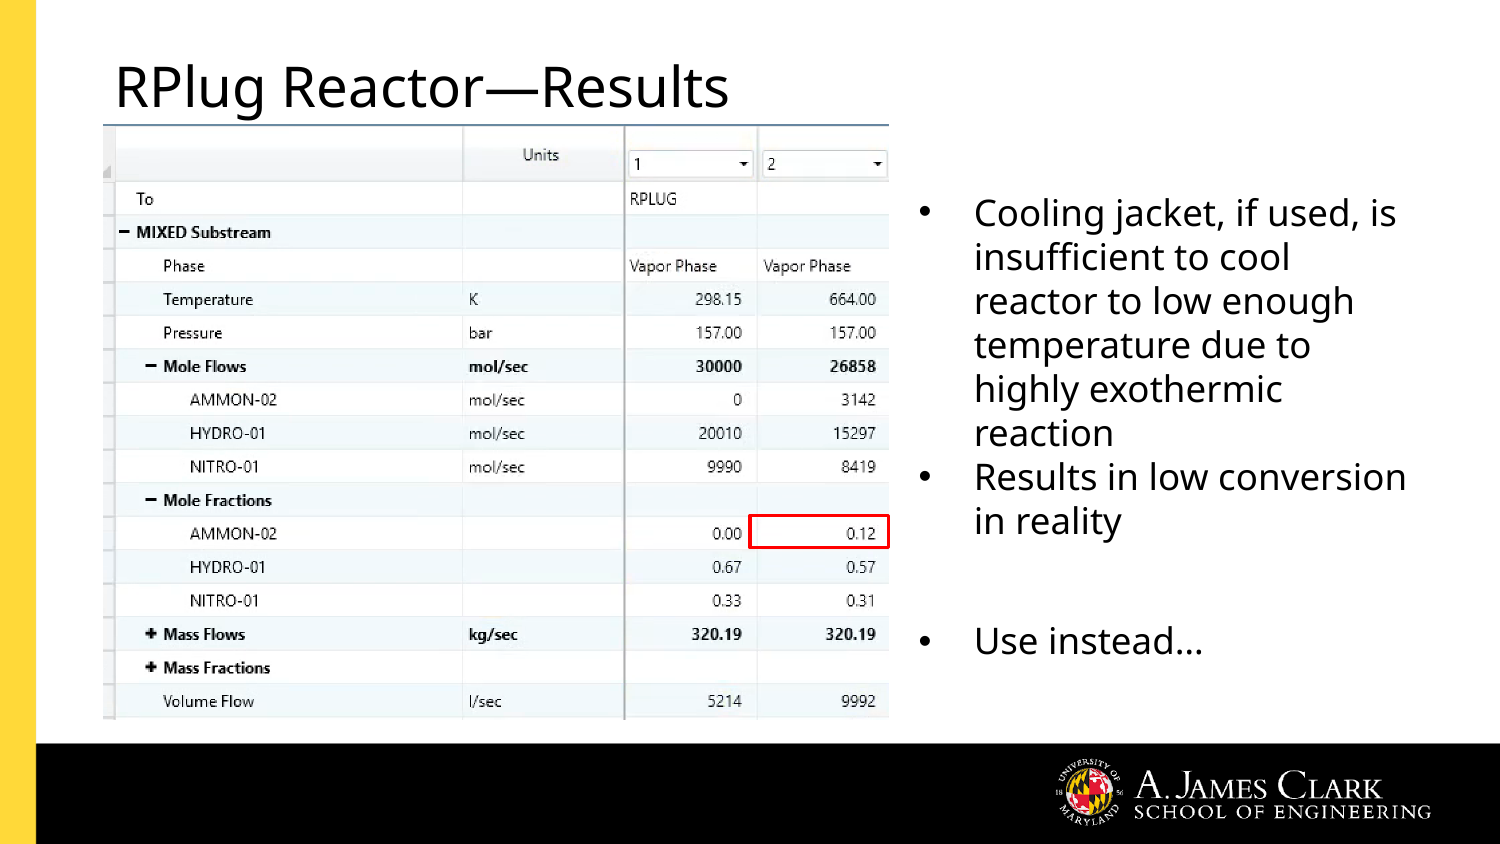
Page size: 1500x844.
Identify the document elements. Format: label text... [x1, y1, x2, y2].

picture [0, 0, 1500, 844]
title RPlug Reactor—Results [103, 35, 1397, 123]
list Cooling jacket, if used, is insufficient to cool reactor to low enough temperature due to highly exothermic reaction Results in low conversion in reality Use instead… [889, 123, 1432, 670]
